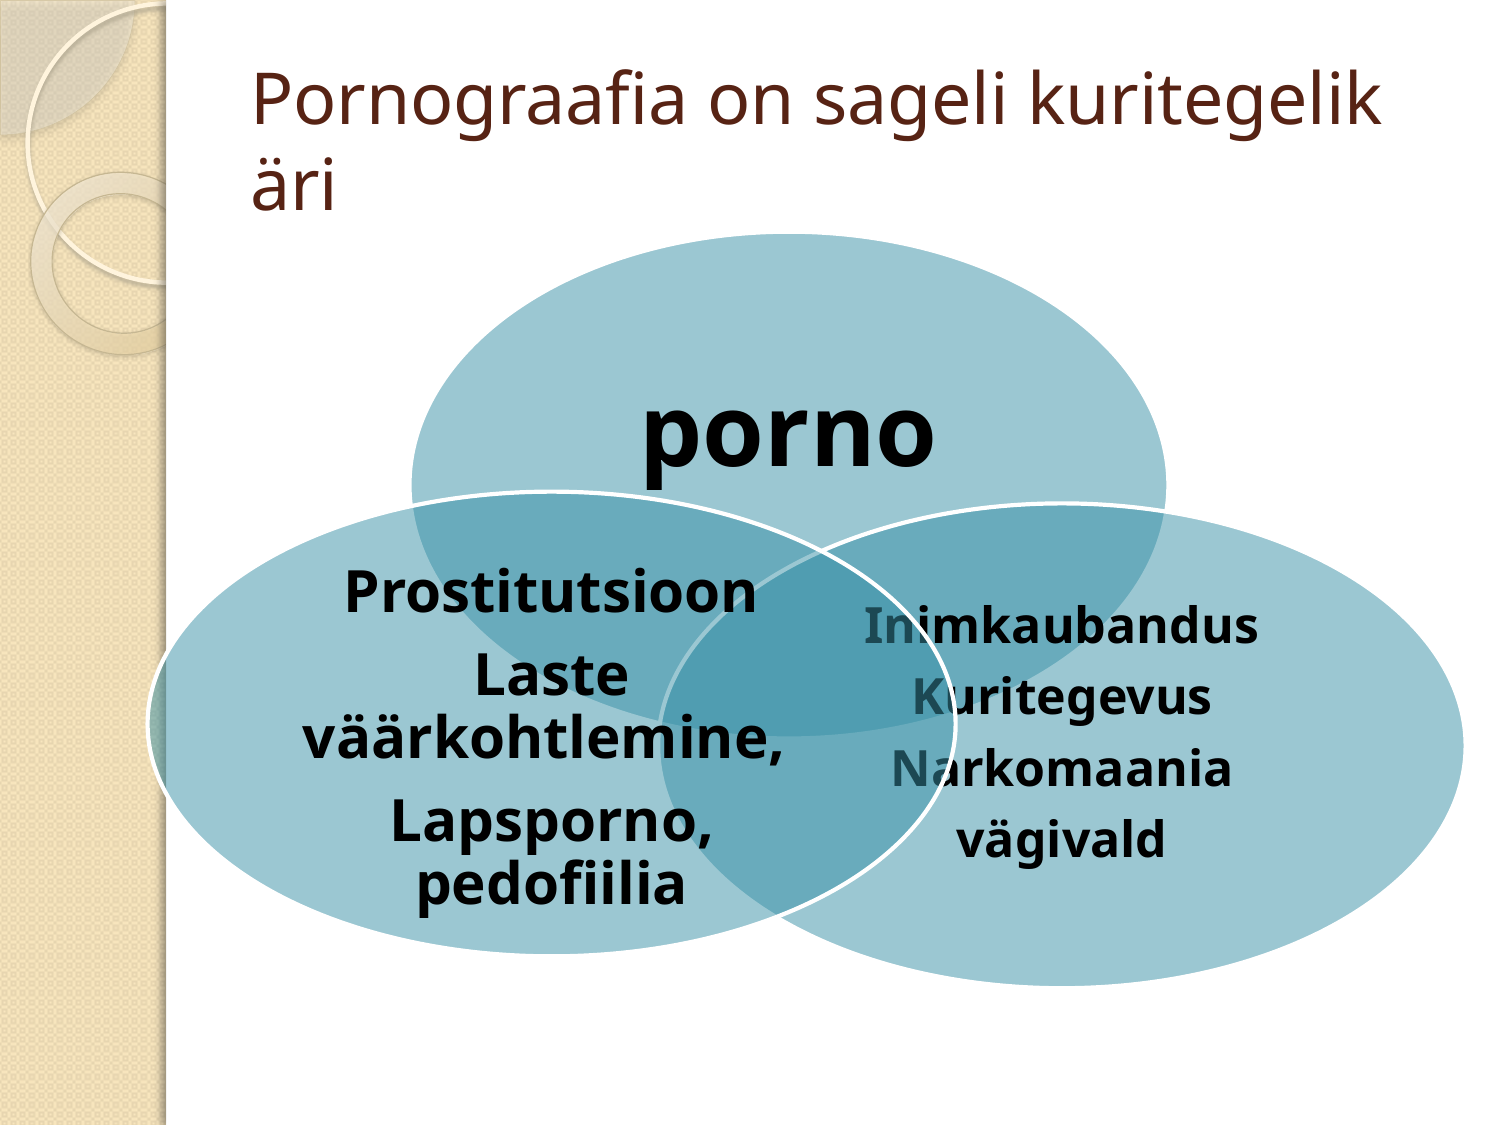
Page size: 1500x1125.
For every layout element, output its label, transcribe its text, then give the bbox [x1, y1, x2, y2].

title Pornograafia on sageli kuritegelik äri [235, 45, 1466, 229]
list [147, 231, 1466, 1026]
